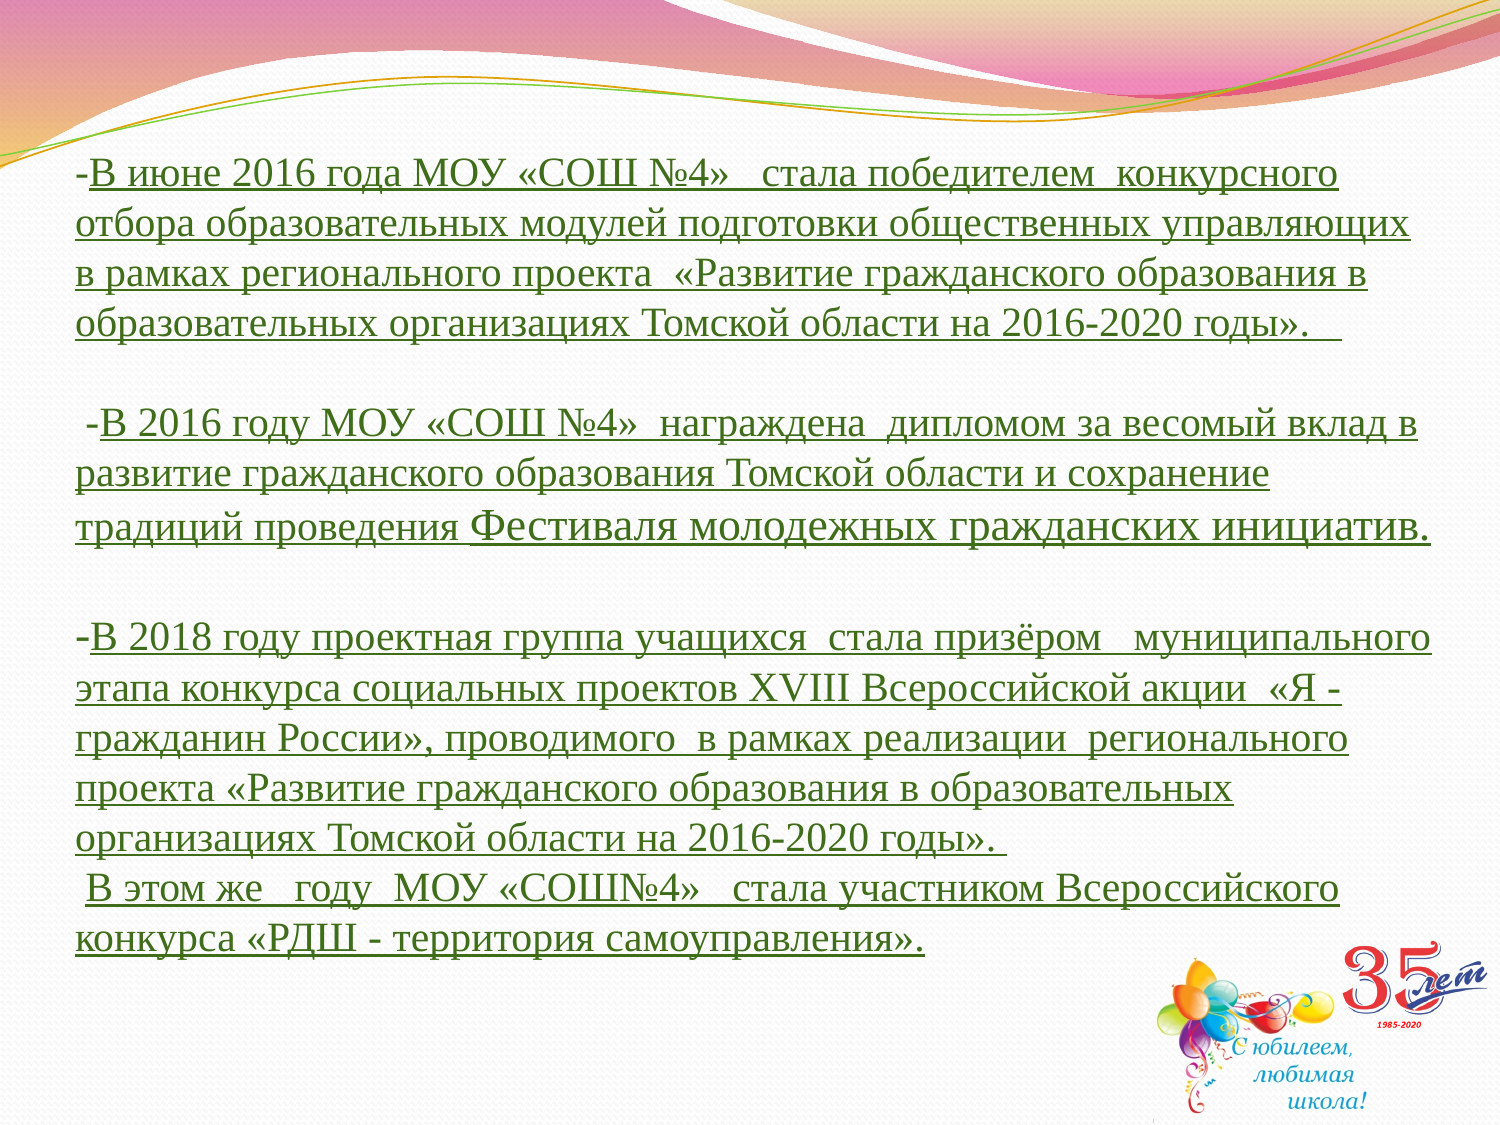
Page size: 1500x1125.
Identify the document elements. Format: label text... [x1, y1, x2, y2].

picture [1144, 928, 1500, 1125]
title -В июне 2016 года МОУ «СОШ №4» стала победителем конкурсного отбора образовательных модулей подготовки общественных управляющих в рамках регионального проекта «Развитие гражданского образования в образовательных организациях Томской области на 2016-2020 годы». -В 2016 году МОУ «СОШ №4» награждена дипломом за весомый вклад в развитие гражданского образования Томской области и сохранение традиций проведения Фестиваля молодежных гражданских инициатив. -В 2018 году проектная группа учащихся стала призёром муниципального этапа конкурса социальных проектов XVIII Всероссийской акции «Я - гражданин России», проводимого в рамках реализации регионального проекта «Развитие гражданского образования в образовательных организациях Томской области на 2016-2020 годы». В этом же году МОУ «СОШ№4» стала участником Всероссийского конкурса «РДШ - территория самоуправления». [75, 115, 1438, 1125]
